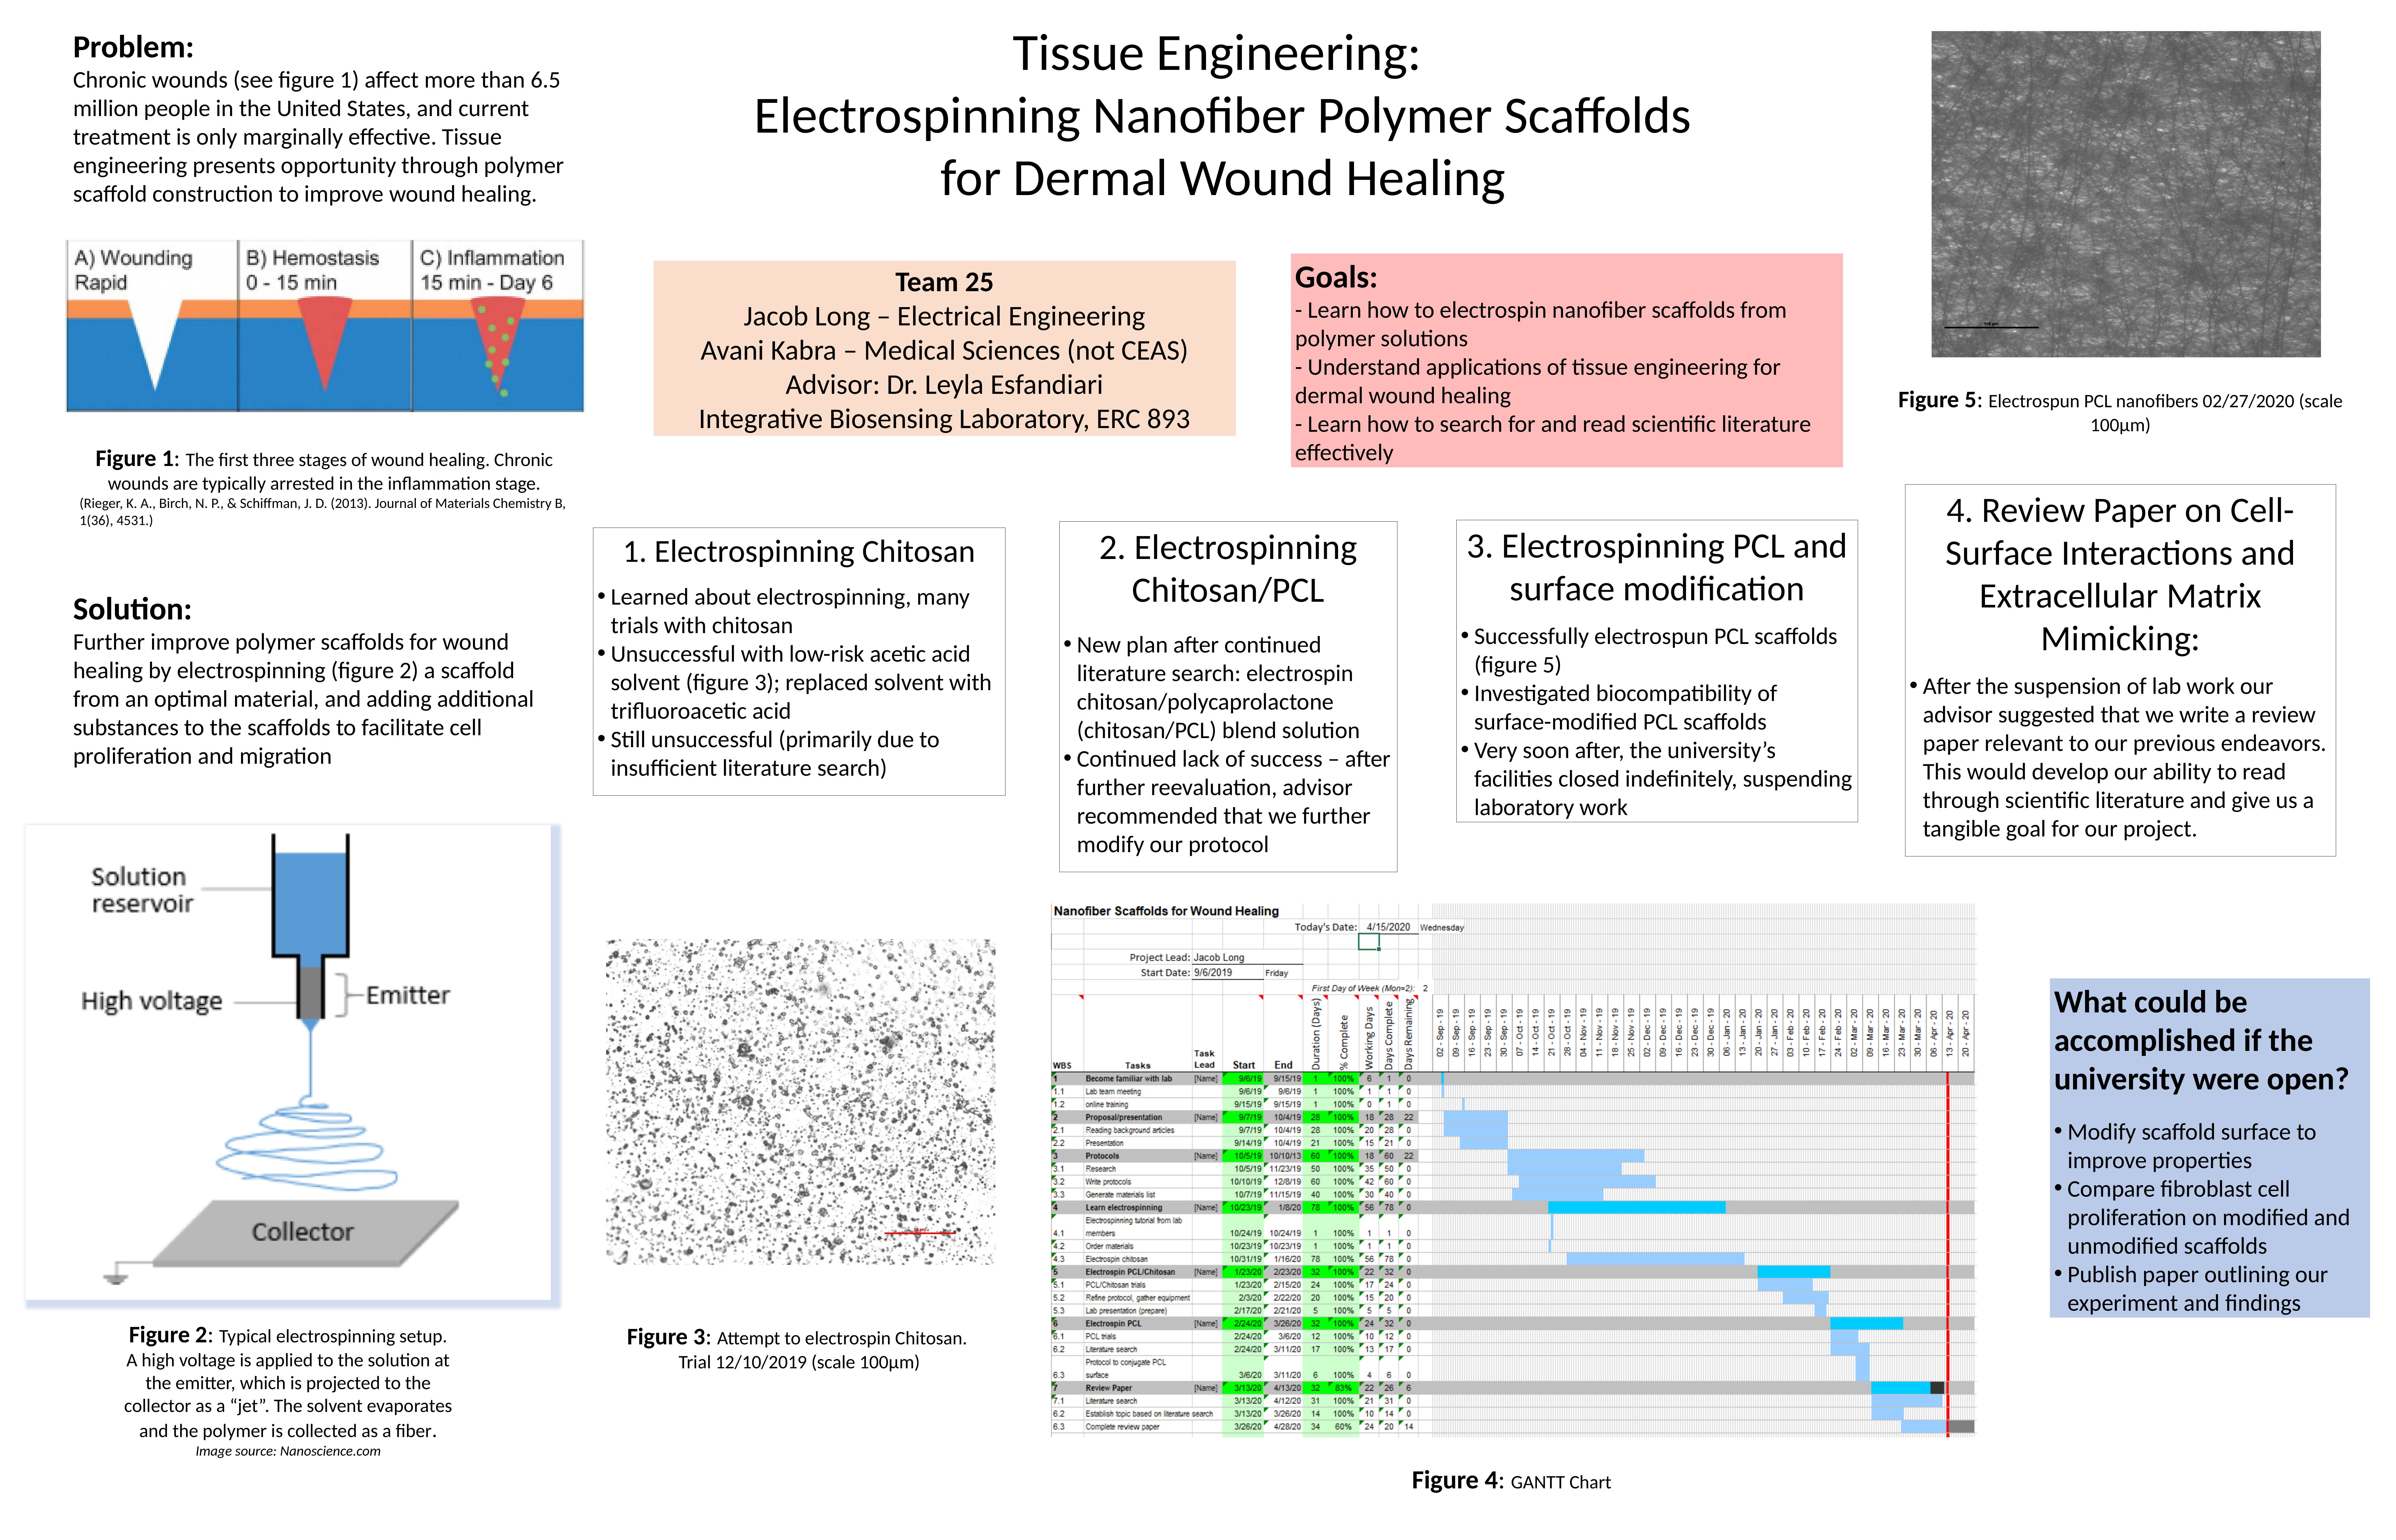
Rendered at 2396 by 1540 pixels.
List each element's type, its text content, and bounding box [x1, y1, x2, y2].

text_box 1. Electrospinning Chitosan Learned about electrospinning, many trials with chitosan Unsuccessful with low-risk acetic acid solvent (figure 3); replaced solvent with trifluoroacetic acid Still unsuccessful (primarily due to insufficient literature search) [593, 528, 1005, 796]
text_box Figure 3: Attempt to electrospin Chitosan. Trial 12/10/2019 (scale 100μm) [593, 1319, 1005, 1374]
text_box Problem: Chronic wounds (see figure 1) affect more than 6.5 million people in the United States, and current treatment is only marginally effective. Tissue engineering presents opportunity through polymer scaffold construction to improve wound healing. [69, 23, 574, 209]
text_box Goals: - Learn how to electrospin nanofiber scaffolds from polymer solutions - Understand applications of tissue engineering for dermal wound healing - Learn how to search for and read scientific literature effectively [1291, 254, 1843, 467]
text_box 3. Electrospinning PCL and surface modification Successfully electrospun PCL scaffolds (figure 5) Investigated biocompatibility of surface-modified PCL scaffolds Very soon after, the university’s facilities closed indefinitely, suspending laboratory work [1456, 520, 1858, 822]
picture [26, 825, 551, 1300]
text_box 4. Review Paper on Cell-Surface Interactions and Extracellular Matrix Mimicking: After the suspension of lab work our advisor suggested that we write a review paper relevant to our previous endeavors. This would develop our ability to read through scientific literature and give us a tangible goal for our project. [1905, 484, 2336, 856]
picture [1051, 903, 1977, 1437]
text_box 2. Electrospinning Chitosan/PCL New plan after continued literature search: electrospin chitosan/polycaprolactone (chitosan/PCL) blend solution Continued lack of success – after further reevaluation, advisor recommended that we further modify our protocol [1059, 521, 1397, 872]
text_box Tissue Engineering: Electrospinning Nanofiber Polymer Scaffolds for Dermal Wound Healing [730, 15, 1716, 208]
text_box What could be accomplished if the university were open? Modify scaffold surface to improve properties Compare fibroblast cell proliferation on modified and unmodified scaffolds Publish paper outlining our experiment and findings [2050, 978, 2370, 1318]
picture [606, 939, 995, 1265]
text_box Figure 1: The first three stages of wound healing. Chronic wounds are typically arrested in the inflammation stage. (Rieger, K. A., Birch, N. P., & Schiffman, J. D. (2013). Journal of Materials Chemistry B, 1(36), 4531.) [75, 440, 574, 530]
picture [1932, 31, 2321, 357]
picture [62, 239, 587, 412]
text_box Solution: Further improve polymer scaffolds for wound healing by electrospinning (figure 2) a scaffold from an optimal material, and adding additional substances to the scaffolds to facilitate cell proliferation and migration [69, 585, 567, 771]
text_box Figure 2: Typical electrospinning setup. A high voltage is applied to the solution at the emitter, which is projected to the collector as a “jet”. The solvent evaporates and the polymer is collected as a fiber. Image source: Nanoscience.com [118, 1317, 459, 1461]
text_box Figure 4: GANTT Chart [1223, 1460, 1801, 1496]
text_box Team 25 Jacob Long – Electrical Engineering Avani Kabra – Medical Sciences (not CEAS) Advisor: Dr. Leyla Esfandiari Integrative Biosensing Laboratory, ERC 893 [653, 261, 1236, 436]
text_box Figure 5: Electrospun PCL nanofibers 02/27/2020 (scale 100μm) [1885, 382, 2356, 437]
